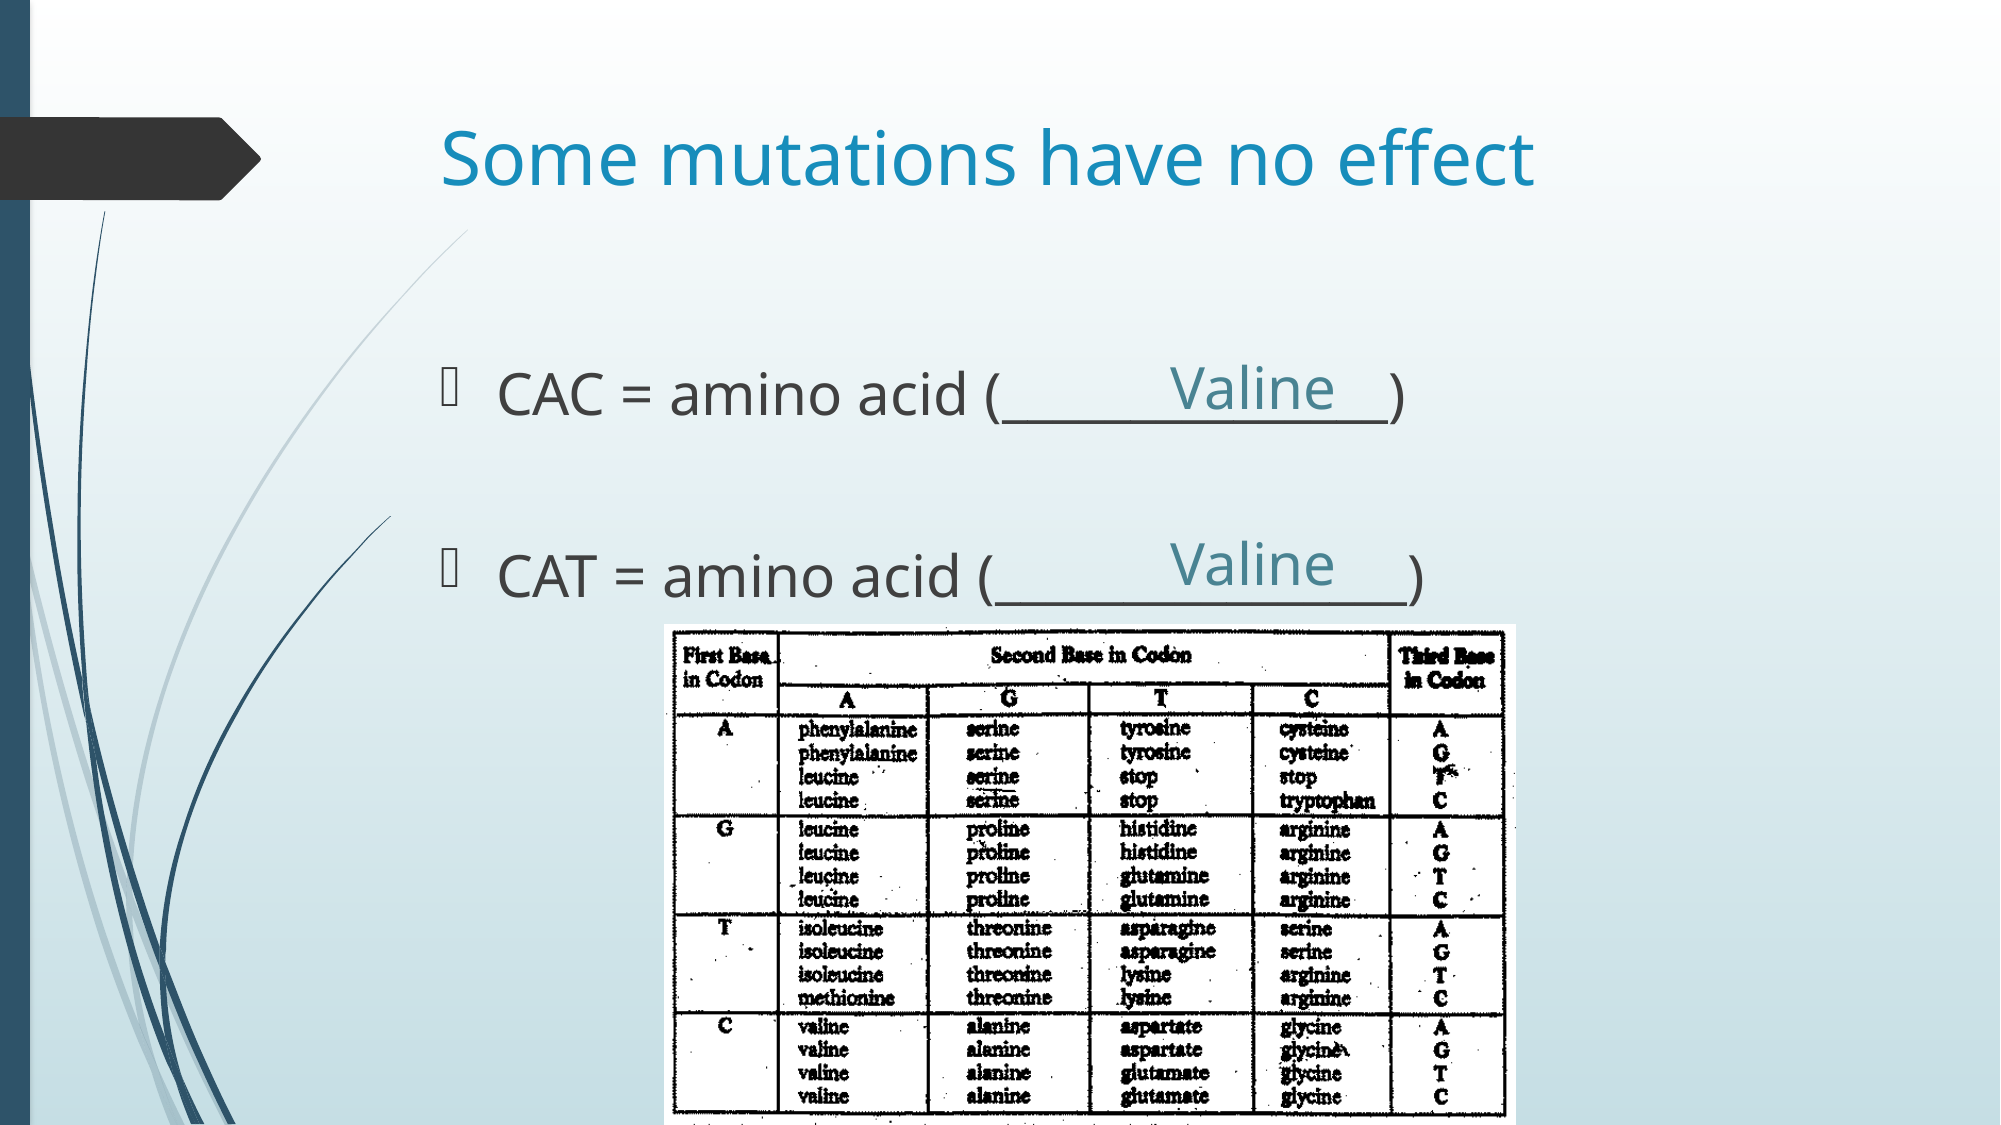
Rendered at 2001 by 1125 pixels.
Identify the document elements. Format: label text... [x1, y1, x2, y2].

list CAC = amino acid (_______________) CAT = amino acid (________________) [424, 350, 1888, 970]
picture [664, 624, 1516, 1125]
text_box Valine [1156, 343, 1529, 429]
title Some mutations have no effect [425, 102, 1888, 313]
text_box Valine [1155, 520, 1515, 605]
